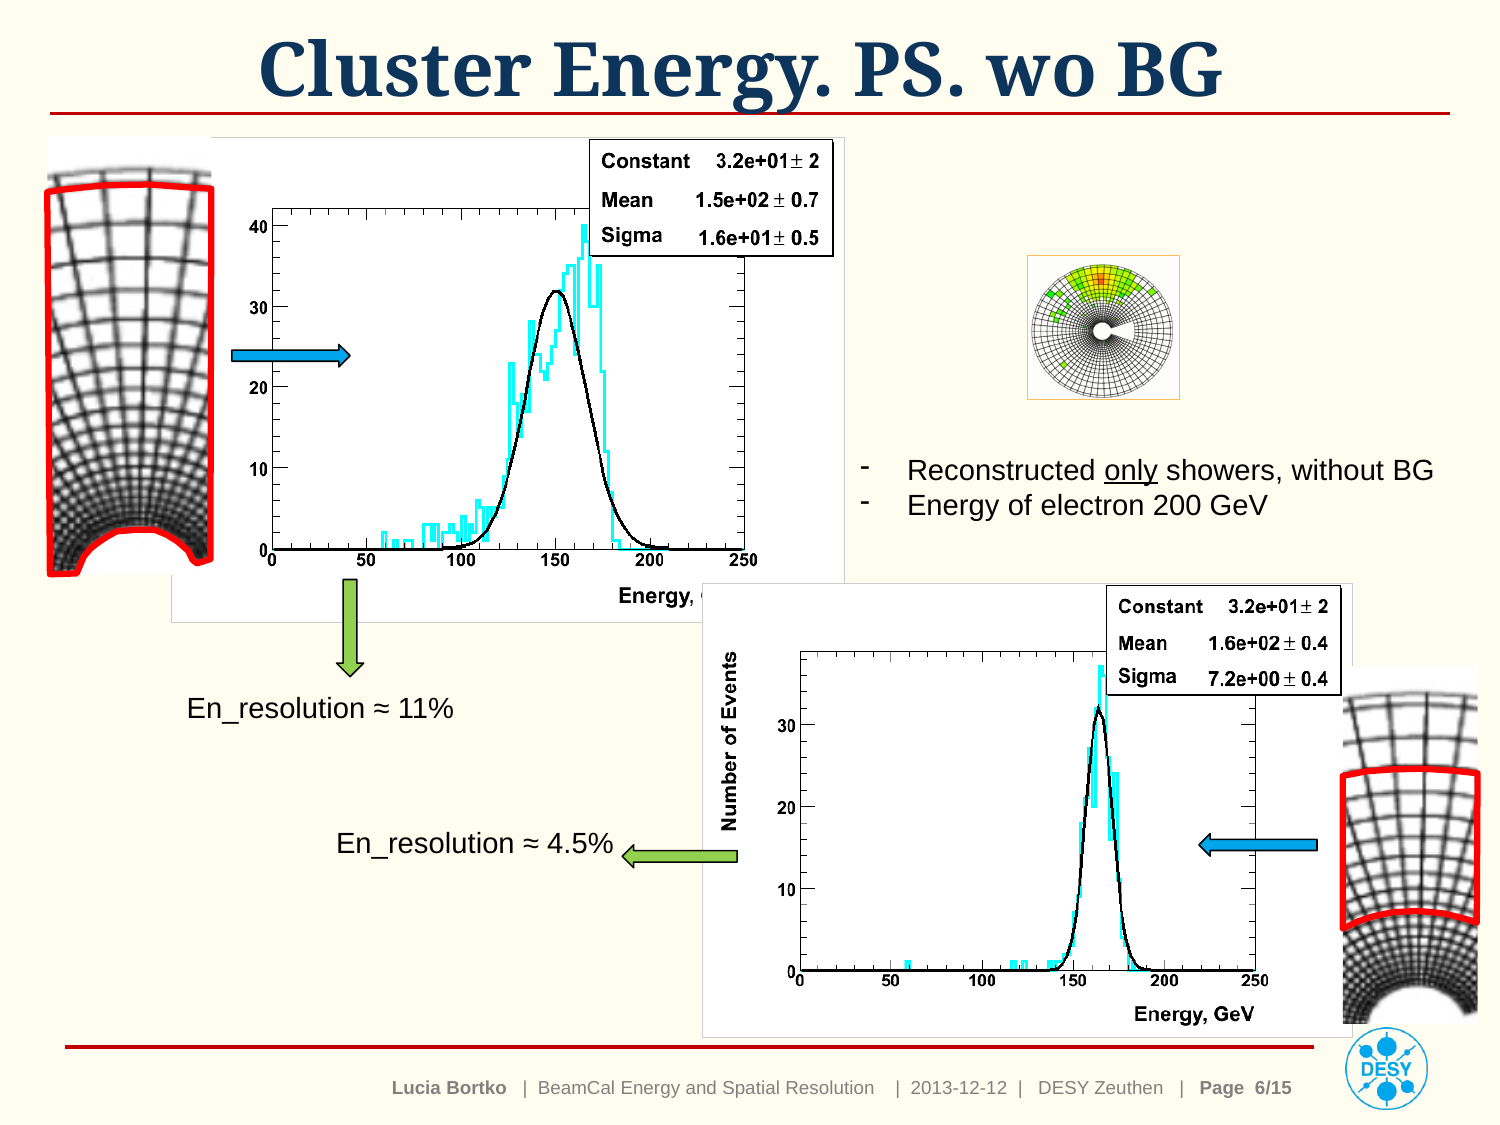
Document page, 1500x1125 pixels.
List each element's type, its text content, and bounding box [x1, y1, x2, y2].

text_box [49, 447, 165, 575]
text_box [336, 630, 364, 677]
picture [1028, 251, 1179, 404]
text_box [630, 844, 697, 868]
title Cluster Energy. PS. wo BG [53, 30, 1431, 102]
picture [1398, 1080, 1428, 1110]
picture [0, 136, 1500, 1110]
text_box En_resolution ≈ 11% [171, 681, 470, 732]
text_box [1357, 768, 1478, 775]
text_box Reconstructed only showers, without BG Energy of electron 200 GeV [849, 444, 1451, 529]
text_box [47, 184, 165, 271]
text_box En_resolution ≈ 4.5% [321, 817, 630, 867]
